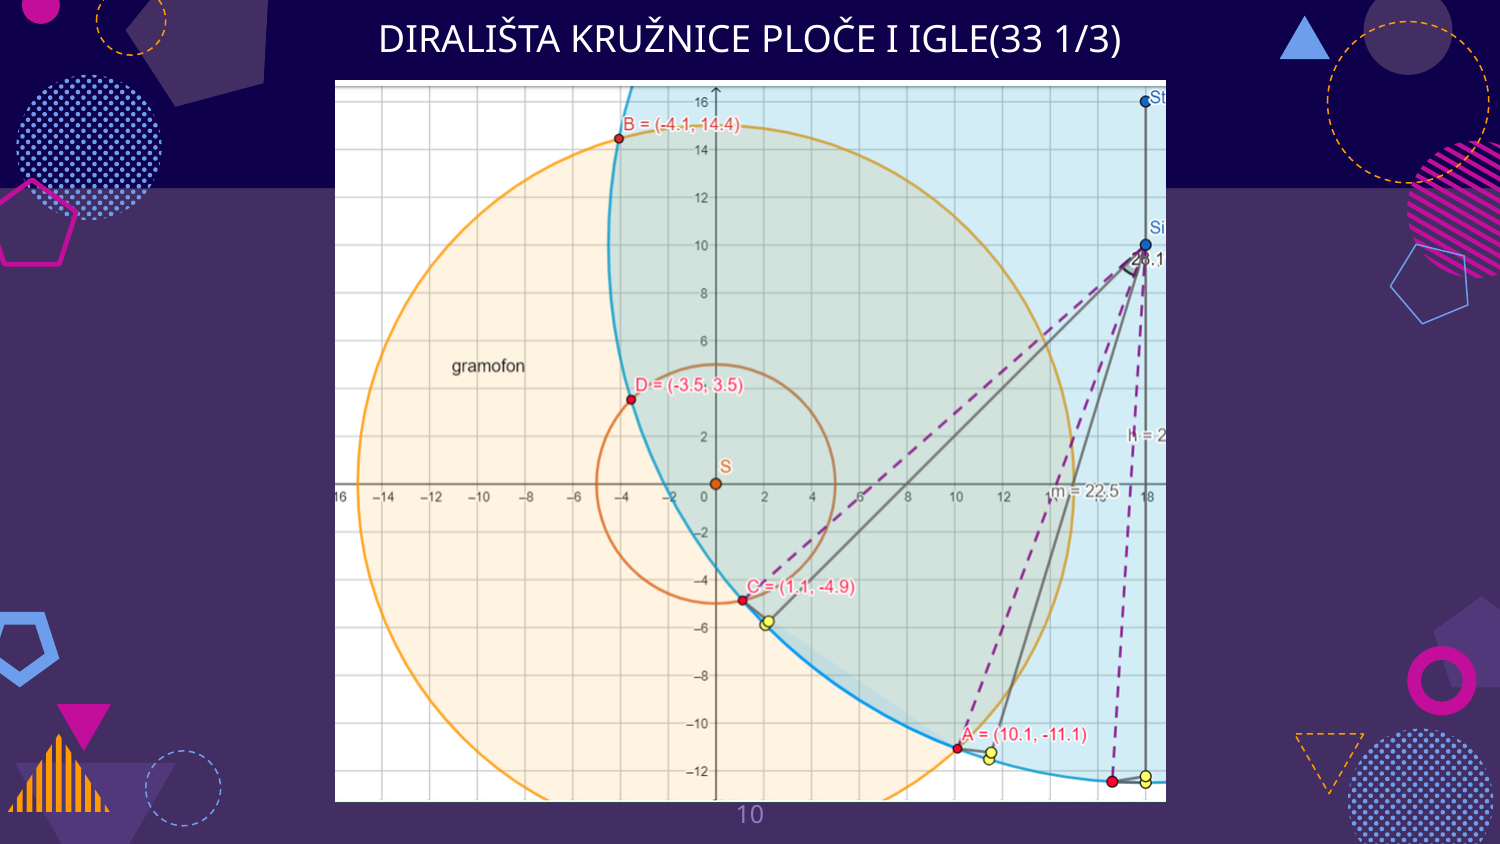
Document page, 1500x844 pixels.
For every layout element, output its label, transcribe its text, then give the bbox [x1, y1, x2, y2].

slide_number 10 [705, 812, 795, 844]
picture [335, 79, 1167, 803]
title DIRALIŠTA KRUŽNICE PLOČE I IGLE(33 1/3) [335, 0, 1165, 79]
